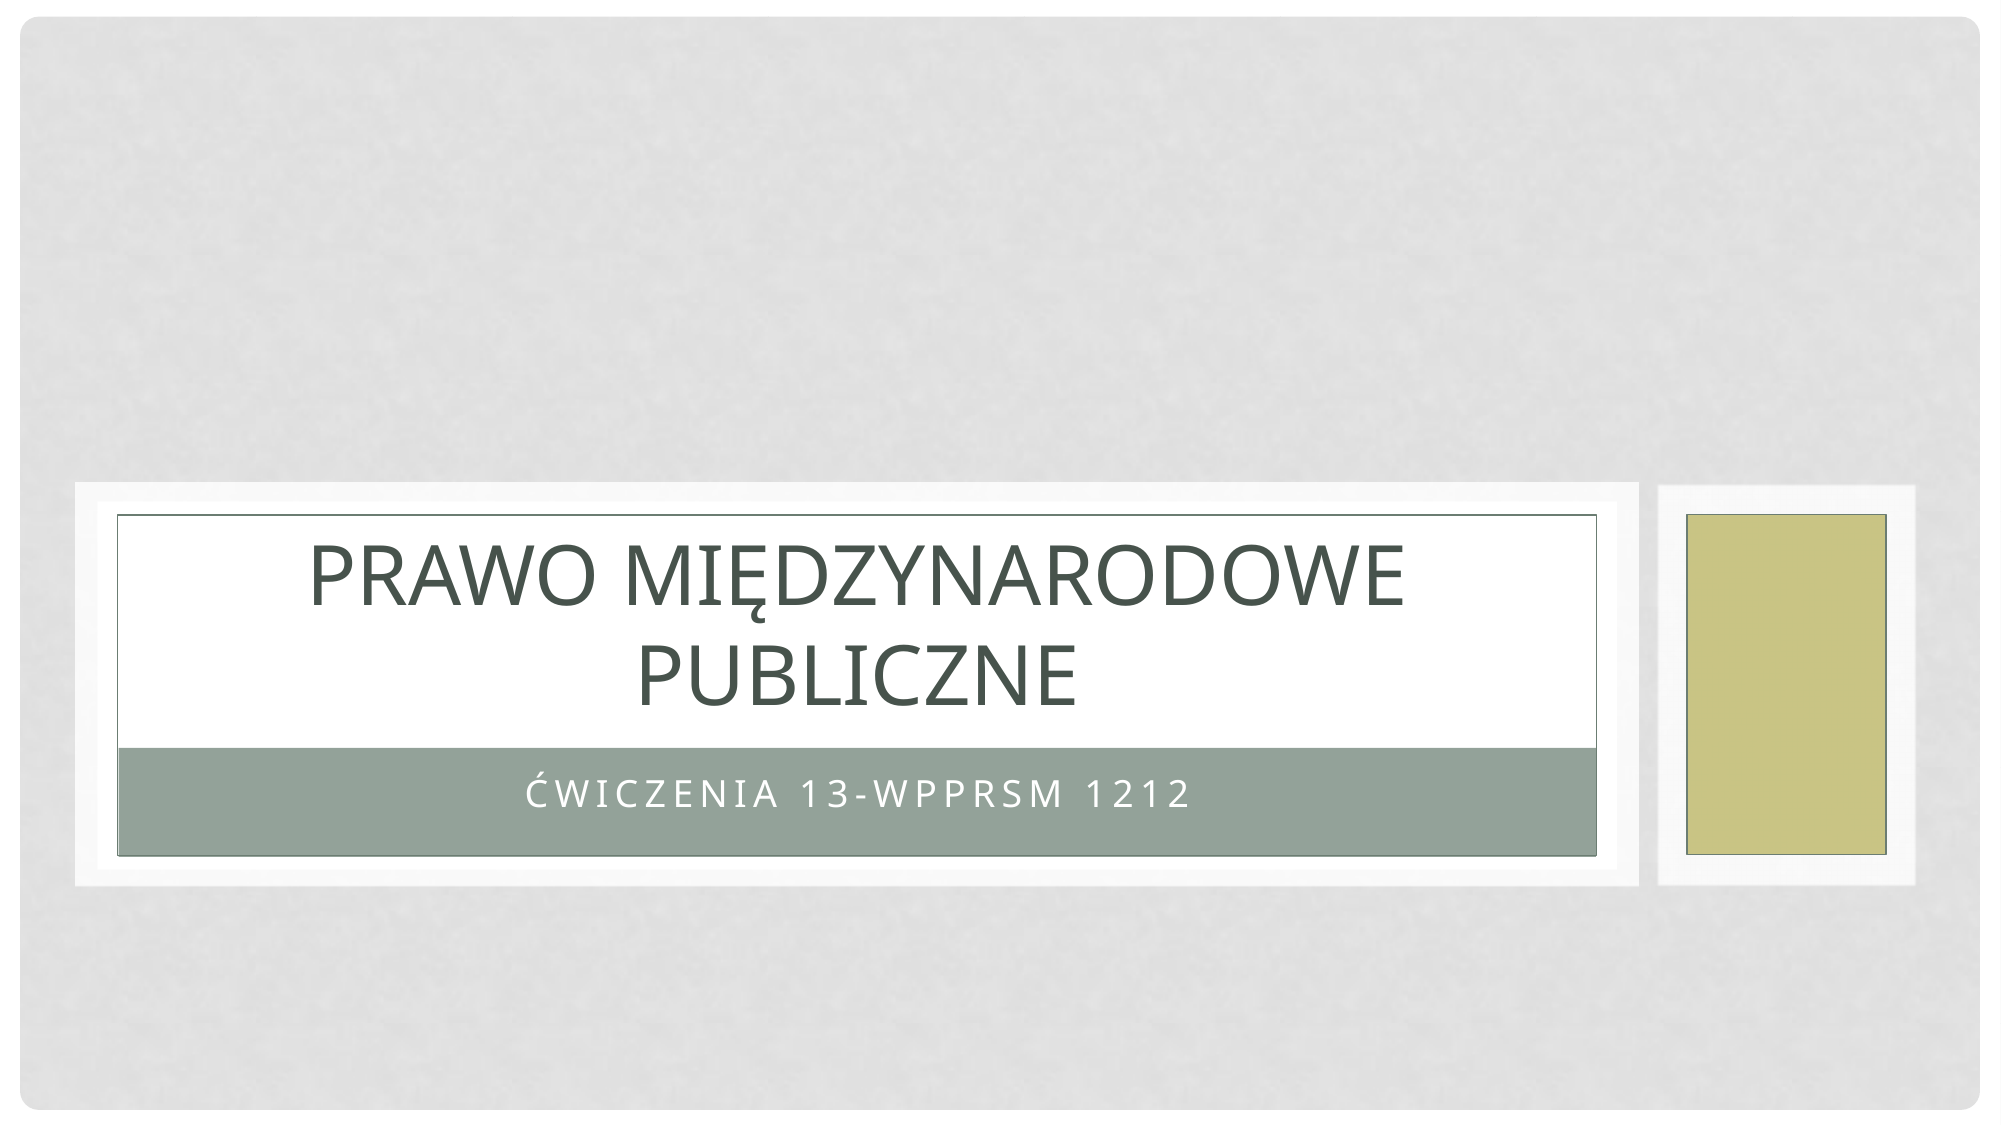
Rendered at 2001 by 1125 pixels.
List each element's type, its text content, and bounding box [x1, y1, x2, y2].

title Prawo międzynarodowe publiczne [132, 529, 1583, 730]
subtitle Ćwiczenia 13-WPPRSM 1212 [140, 762, 1574, 838]
